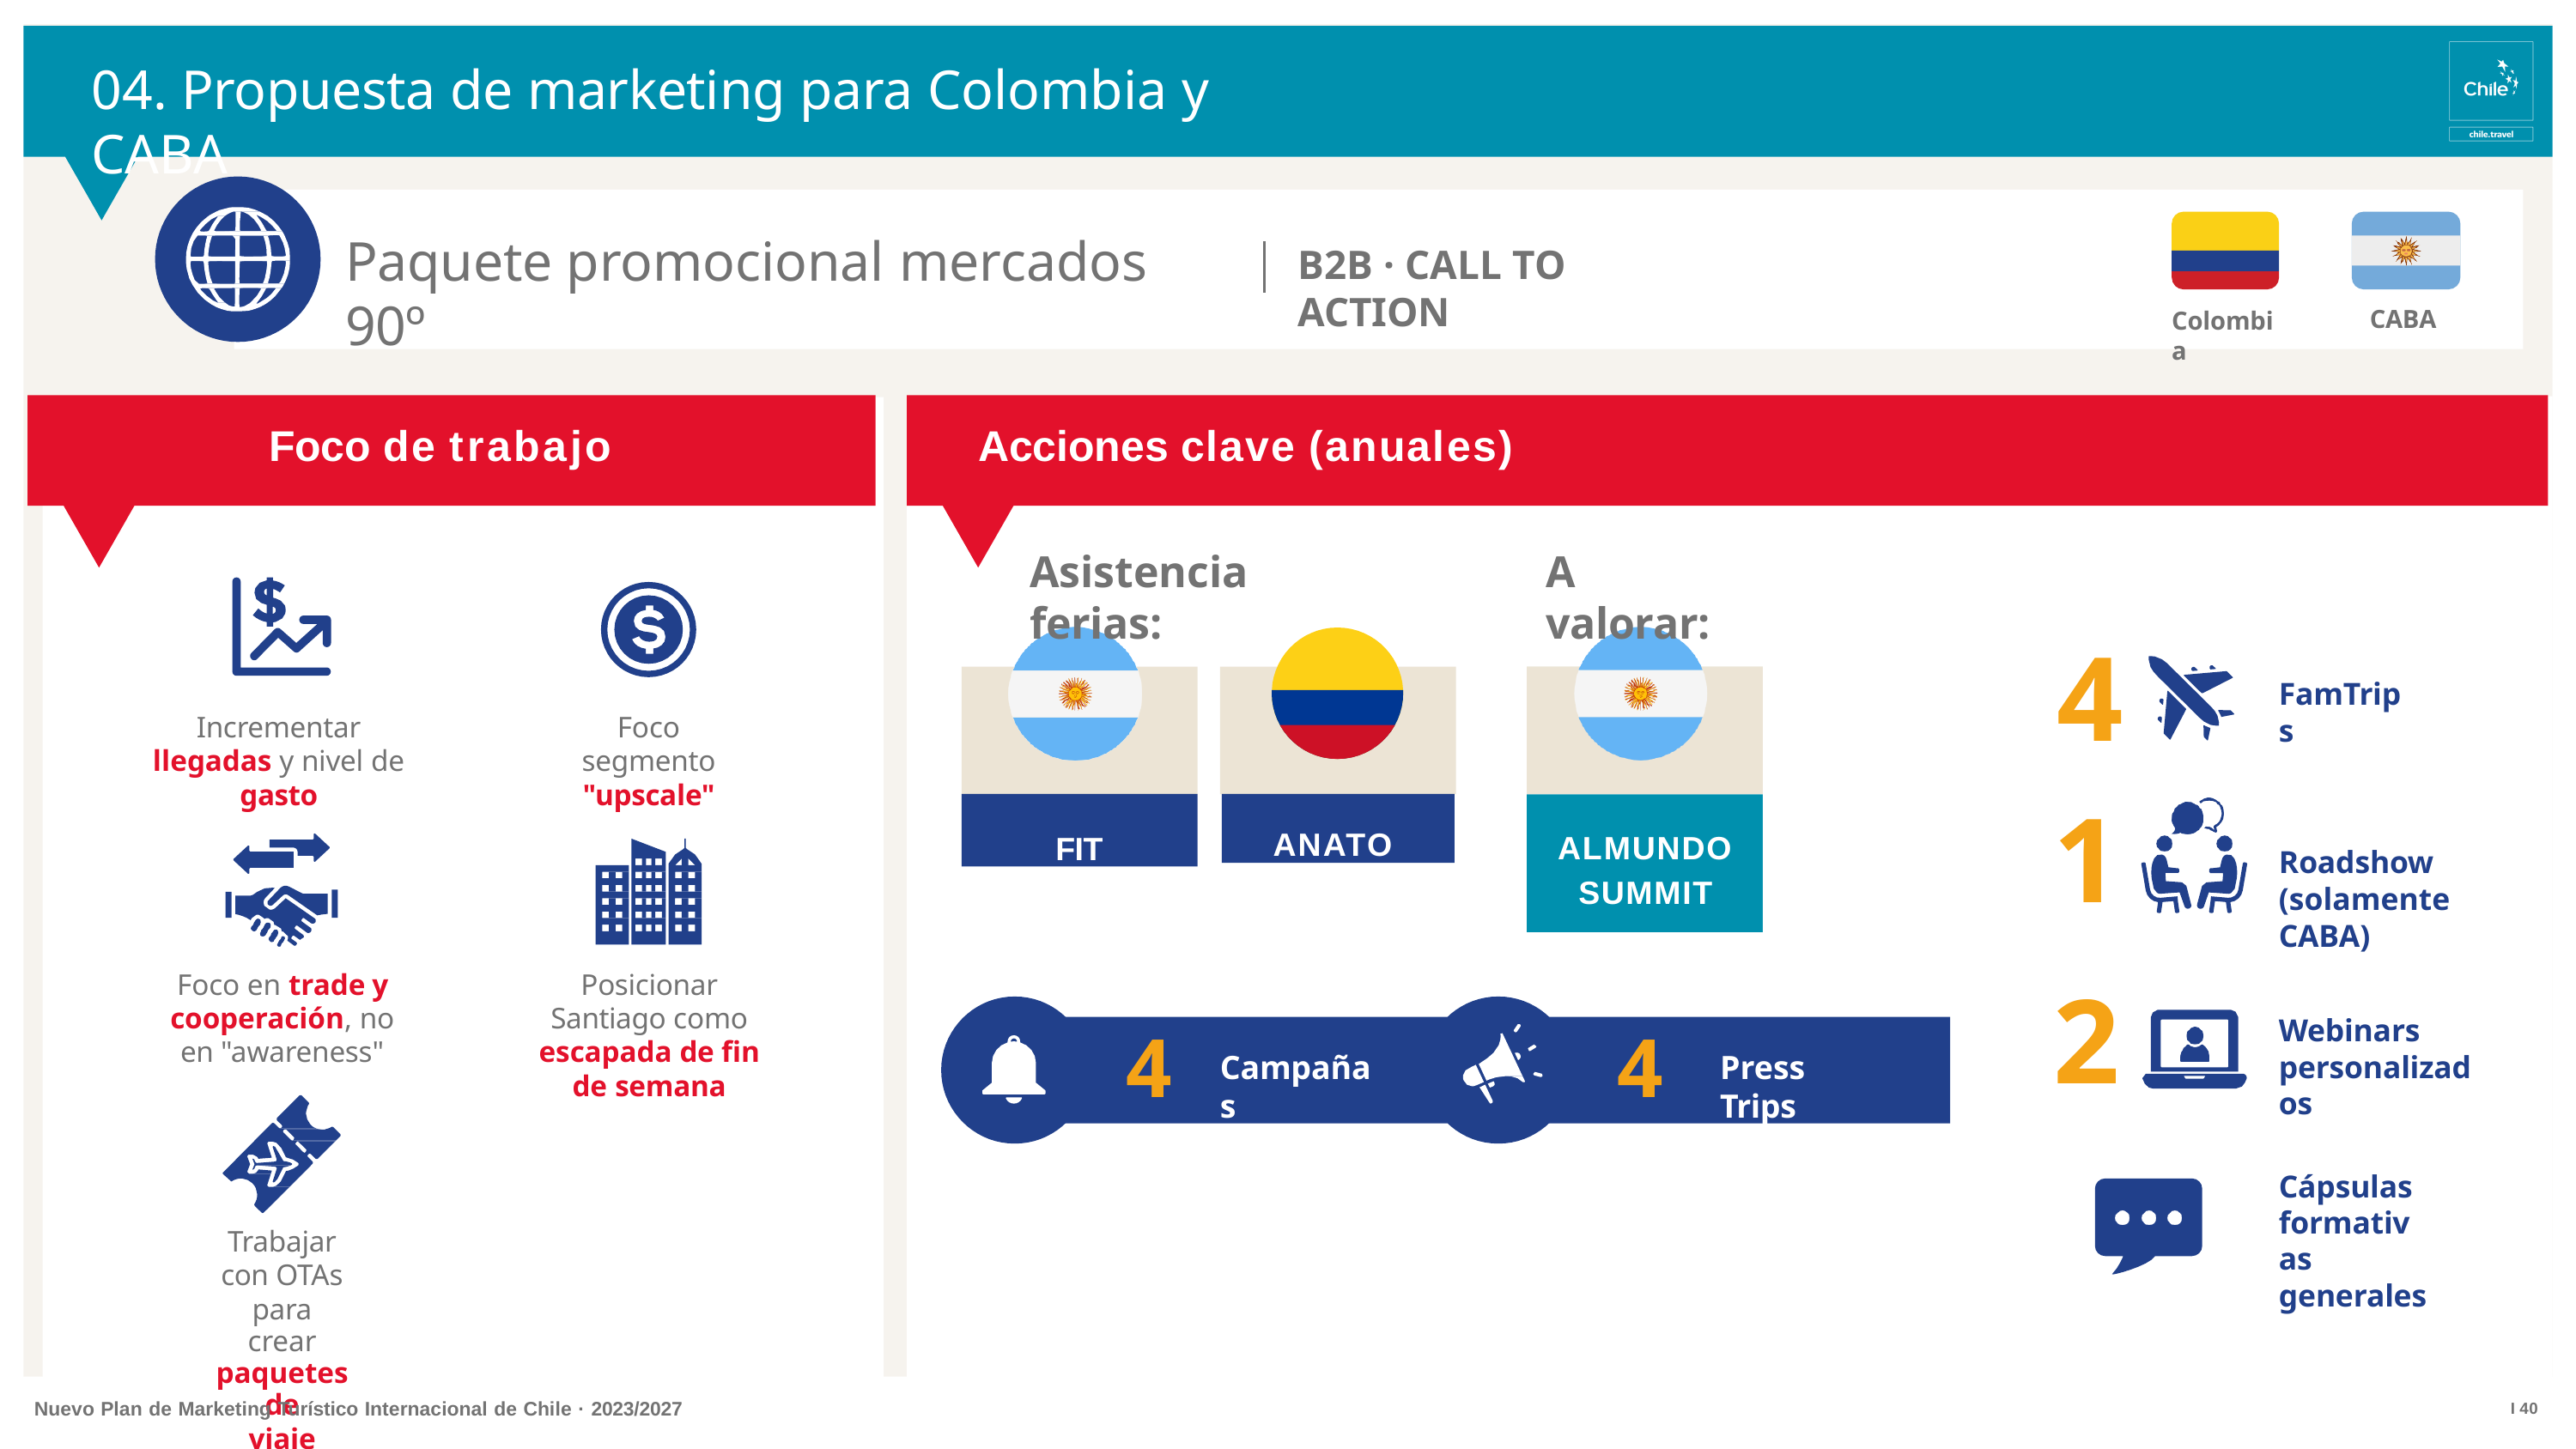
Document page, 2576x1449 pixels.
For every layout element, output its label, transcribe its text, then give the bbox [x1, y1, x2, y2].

text_box [185, 207, 290, 312]
text_box Cápsulas formativas generales [2276, 1164, 2428, 1313]
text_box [940, 996, 1572, 1144]
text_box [2171, 211, 2280, 290]
text_box Acciones clave (anuales) [976, 416, 1522, 470]
text_box [595, 864, 629, 945]
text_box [2142, 1009, 2247, 1089]
text_box Webinars personalizados [2276, 1008, 2490, 1121]
text_box 4 [1615, 1015, 1667, 1114]
text_box 4 1 2 [2051, 600, 2128, 1107]
text_box Press Trips [1717, 1045, 1890, 1125]
text_box [232, 577, 331, 676]
text_box [2218, 710, 2234, 718]
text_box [1219, 627, 1456, 795]
text_box ANATO [1221, 802, 1455, 864]
text_box [668, 838, 702, 945]
text_box Foco segmento "upscale" [548, 707, 750, 811]
text_box FIT [961, 793, 1198, 867]
text_box [27, 395, 876, 568]
text_box [2148, 656, 2220, 726]
picture [1526, 627, 1764, 932]
text_box [631, 838, 666, 945]
text_box [2203, 724, 2211, 741]
text_box Colombia [2170, 303, 2281, 366]
text_box Trabajar con OTAs para crear paquetes de viaje [165, 1221, 398, 1397]
text_box A valorar: [1543, 543, 1735, 626]
text_box 04. Propuesta de marketing para Colombia y CABA [89, 54, 1304, 185]
picture [2439, 33, 2544, 149]
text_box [225, 885, 338, 947]
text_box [2351, 211, 2461, 290]
text_box [269, 833, 330, 862]
slide_number I 40 [2508, 1398, 2545, 1449]
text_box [2094, 1178, 2203, 1275]
text_box [961, 666, 1198, 793]
picture [1008, 627, 1142, 761]
text_box [907, 395, 2549, 568]
text_box Foco en trade y cooperación, no en "awareness" [158, 963, 405, 1069]
text_box [42, 397, 884, 1378]
text_box Posicionar Santiago como escapada de fin de semana [519, 964, 779, 1102]
text_box [600, 581, 696, 677]
text_box [233, 846, 294, 874]
text_box Incrementar llegadas y nivel de gasto [123, 707, 440, 811]
text_box [2163, 690, 2186, 740]
text_box CABA [2367, 301, 2438, 334]
text_box B2B · CALL TO ACTION [1296, 238, 1714, 335]
text_box [222, 1094, 341, 1214]
text_box [2184, 670, 2233, 694]
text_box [2141, 797, 2248, 913]
text_box Roadshow (solamente CABA) [2276, 841, 2534, 955]
text_box Foco de trabajo [267, 416, 619, 470]
text_box [1576, 1016, 1951, 1124]
text_box Asistencia ferias: [1028, 543, 1369, 648]
footer Nuevo Plan de Marketing Turístico Internacional de Chile · 2023/2027 [32, 1397, 697, 1449]
text_box Paquete promocional mercados 90º [343, 226, 1209, 357]
text_box [155, 185, 321, 343]
text_box FamTrips [2276, 673, 2411, 749]
